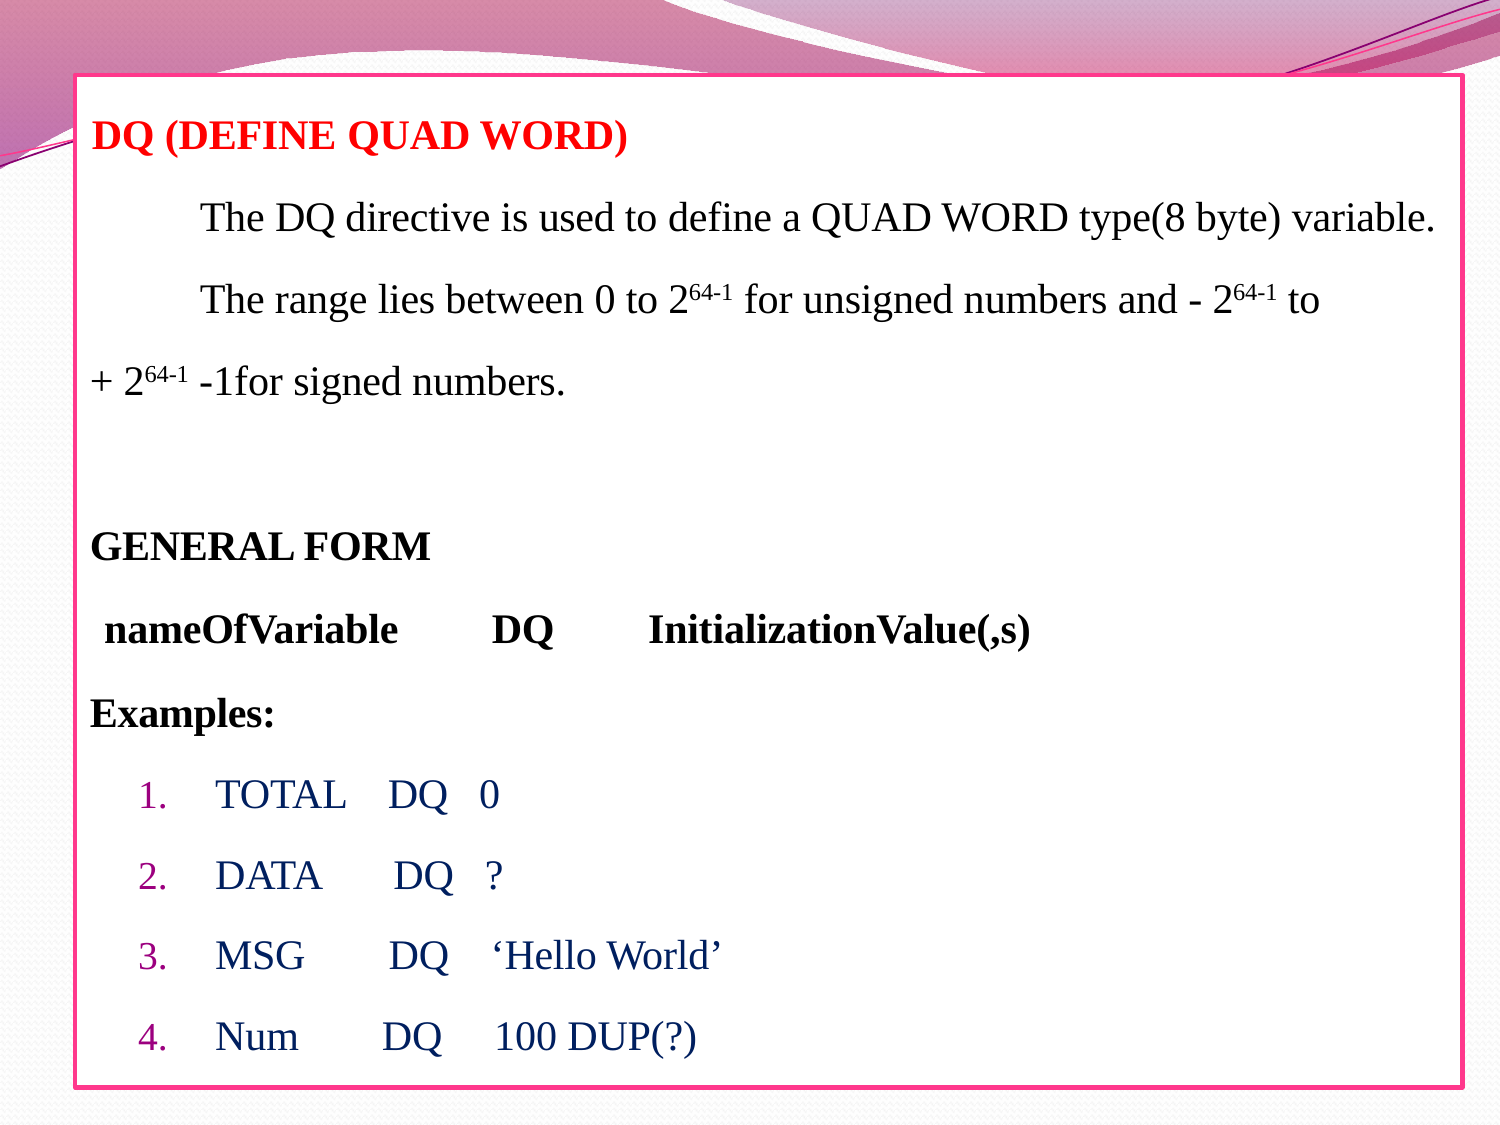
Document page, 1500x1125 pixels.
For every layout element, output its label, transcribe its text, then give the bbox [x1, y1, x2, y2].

list DQ (DEFINE QUAD WORD) The DQ directive is used to define a QUAD WORD type(8 byte) variable. The range lies between 0 to 264-1 for unsigned numbers and - 264-1 to + 264-1 -1for signed numbers. GENERAL FORM nameOfVariable DQ InitializationValue(,s) Examples: TOTAL DQ 0 DATA DQ ? MSG DQ ‘Hello World’ Num DQ 100 DUP(?) [73, 73, 1465, 1090]
